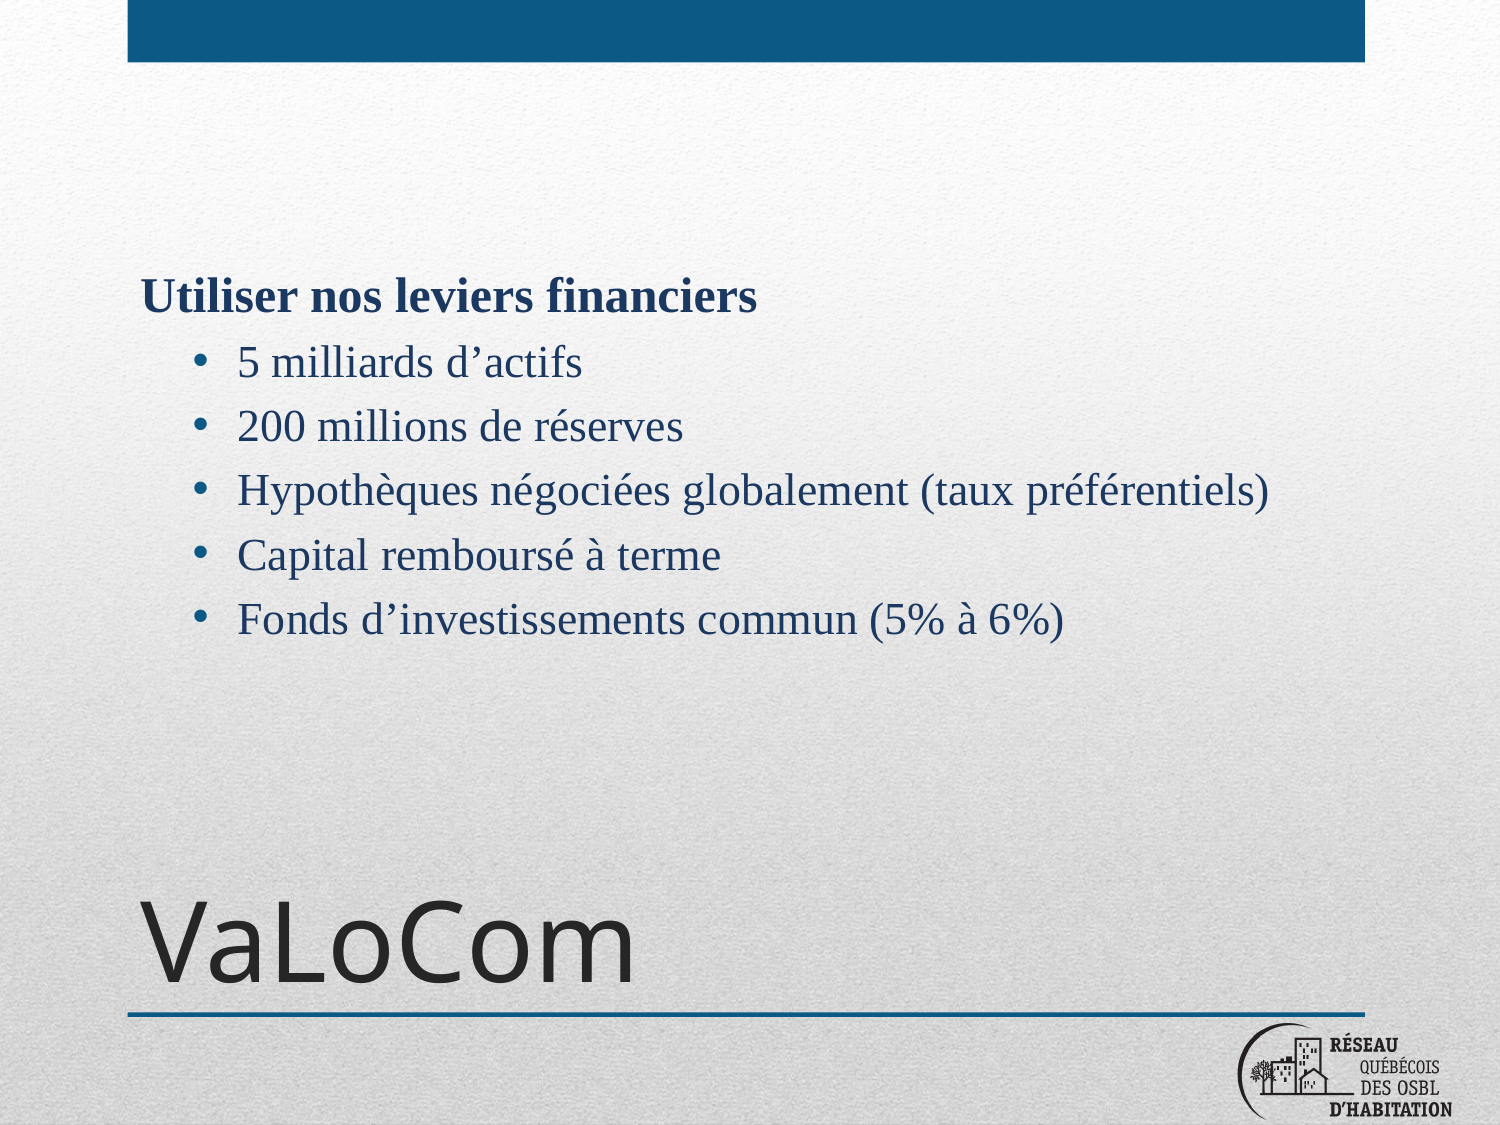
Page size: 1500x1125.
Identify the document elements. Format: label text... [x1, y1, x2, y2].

title VaLoCom [125, 794, 1363, 1013]
picture [1236, 1021, 1453, 1120]
list Utiliser nos leviers financiers 5 milliards d’actifs 200 millions de réserves Hypothèques négociées globalement (taux préférentiels) Capital remboursé à terme Fonds d’investissements commun (5% à 6%) [125, 112, 1363, 794]
